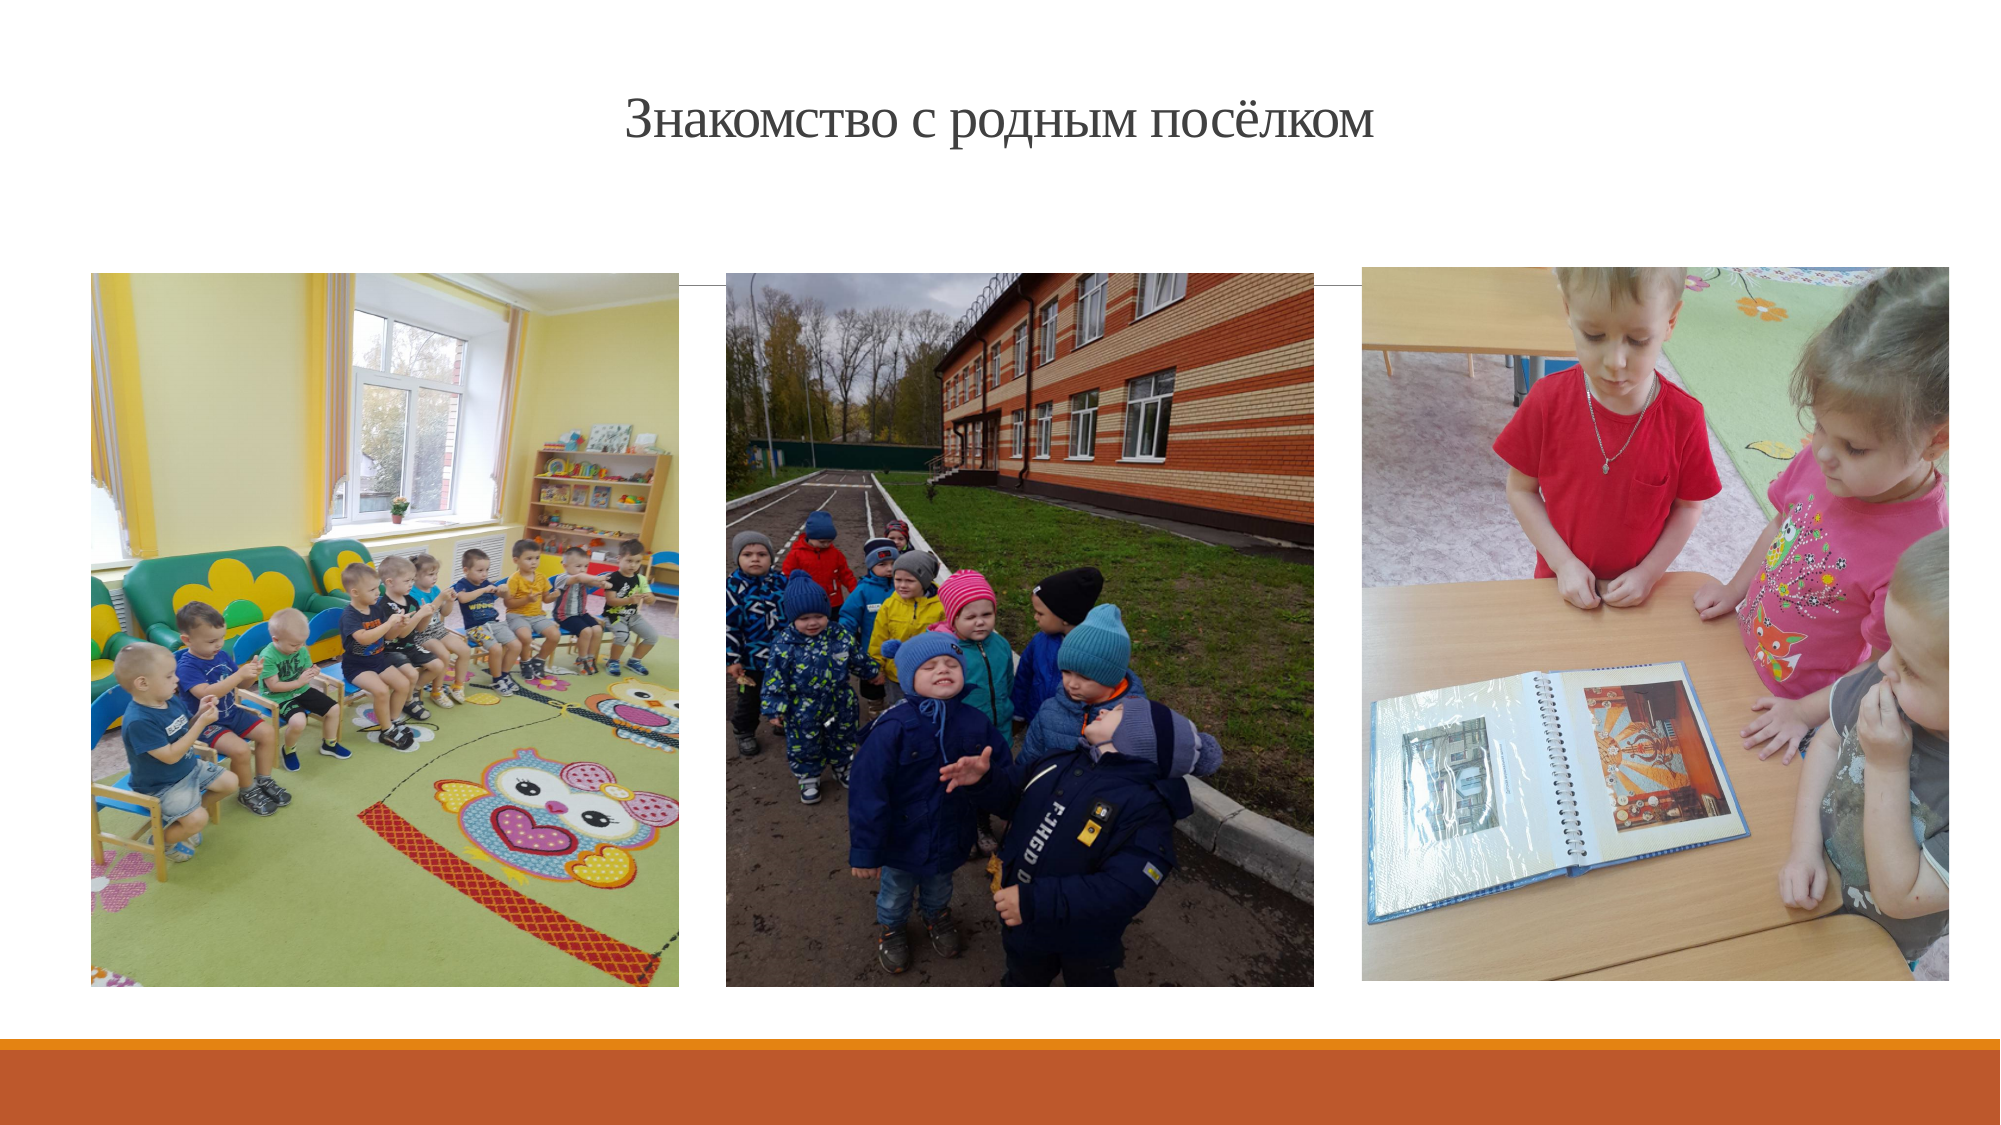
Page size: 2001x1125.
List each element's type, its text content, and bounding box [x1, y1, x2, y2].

picture [726, 272, 1314, 988]
title Знакомство с родным посёлком [610, 66, 1431, 157]
picture [1361, 266, 1950, 982]
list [91, 272, 679, 988]
